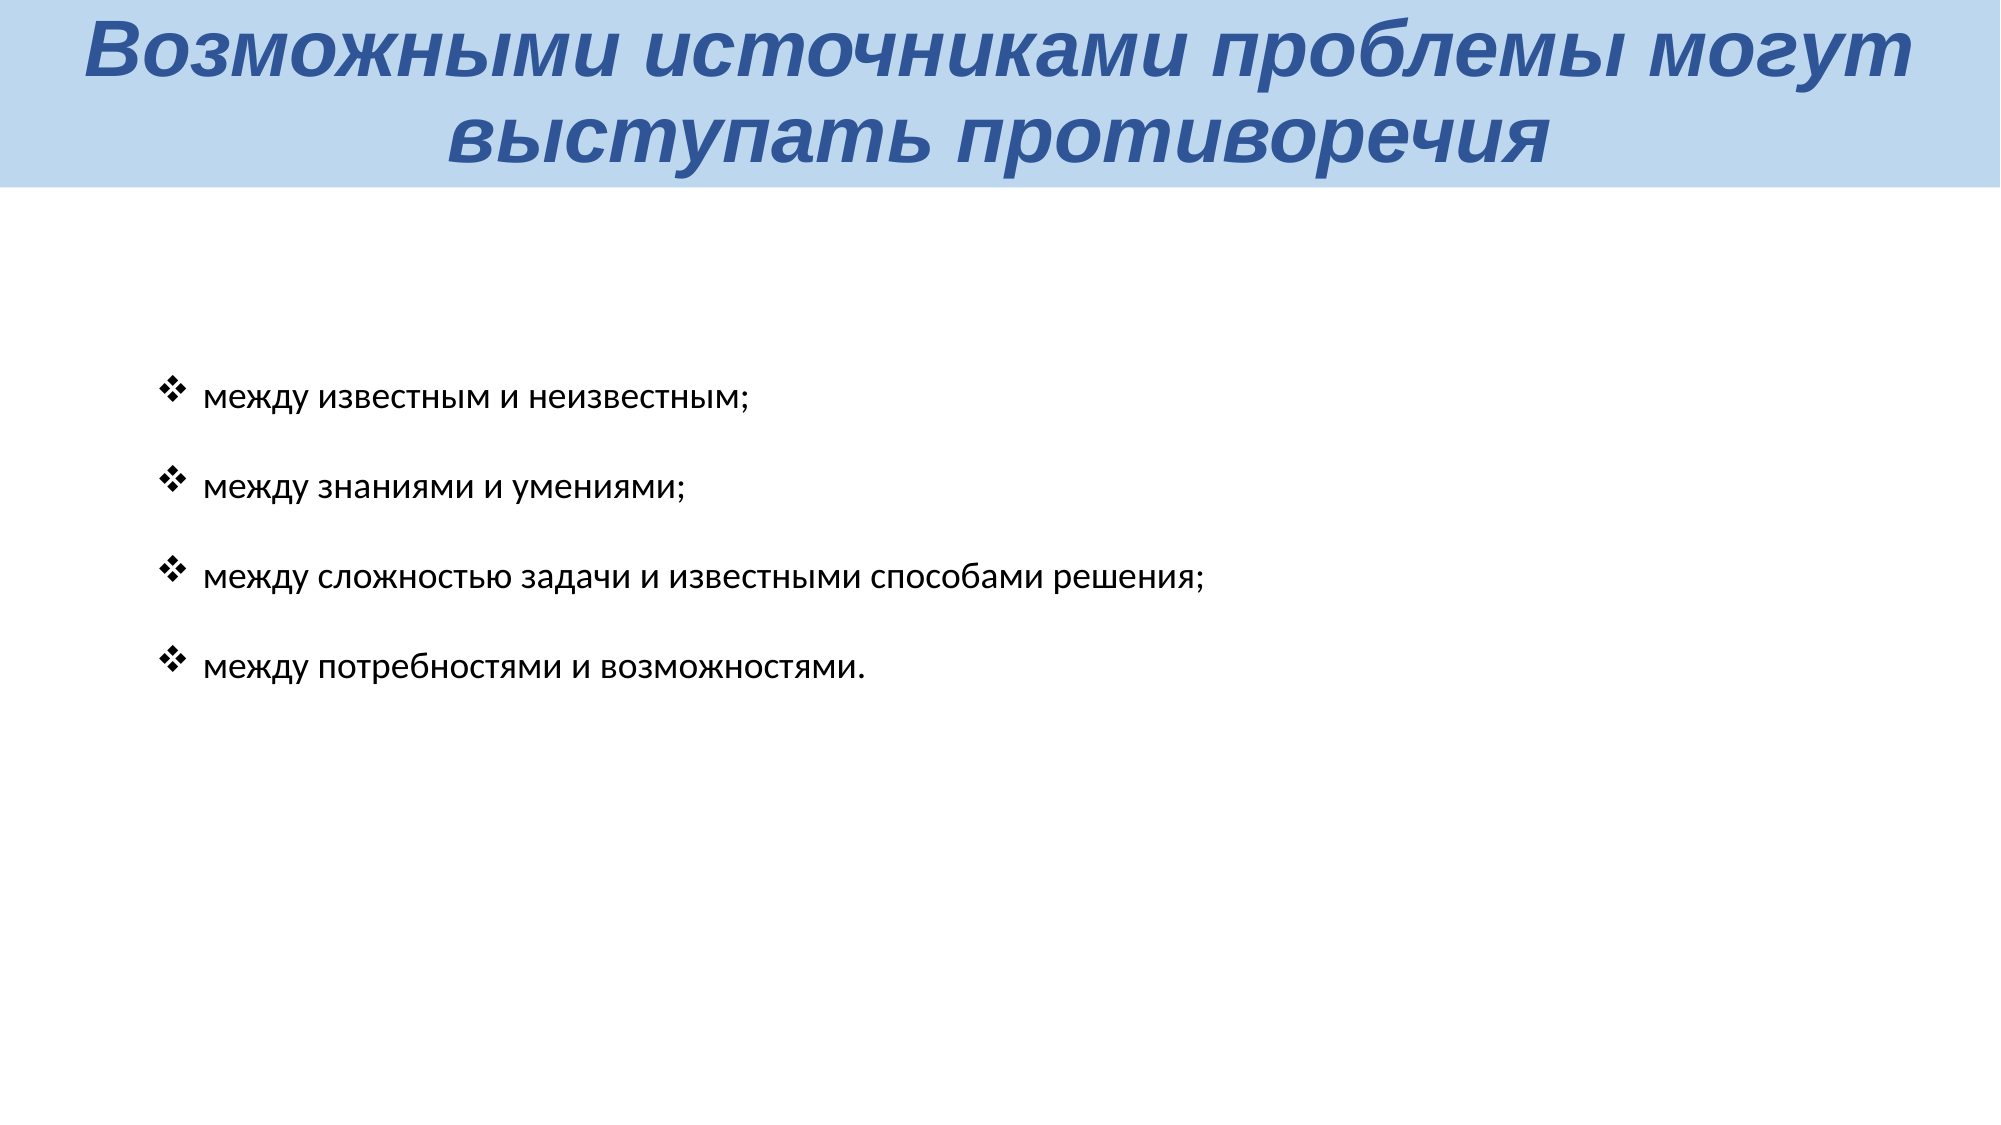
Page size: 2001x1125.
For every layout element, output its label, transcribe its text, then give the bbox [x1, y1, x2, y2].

text_box между известным и неизвестным; между знаниями и умениями; между сложностью задачи и известными способами решения; между потребностями и возможностями. [141, 363, 1221, 739]
title Возможными источниками проблемы могут выступать противоречия [0, 0, 2000, 188]
